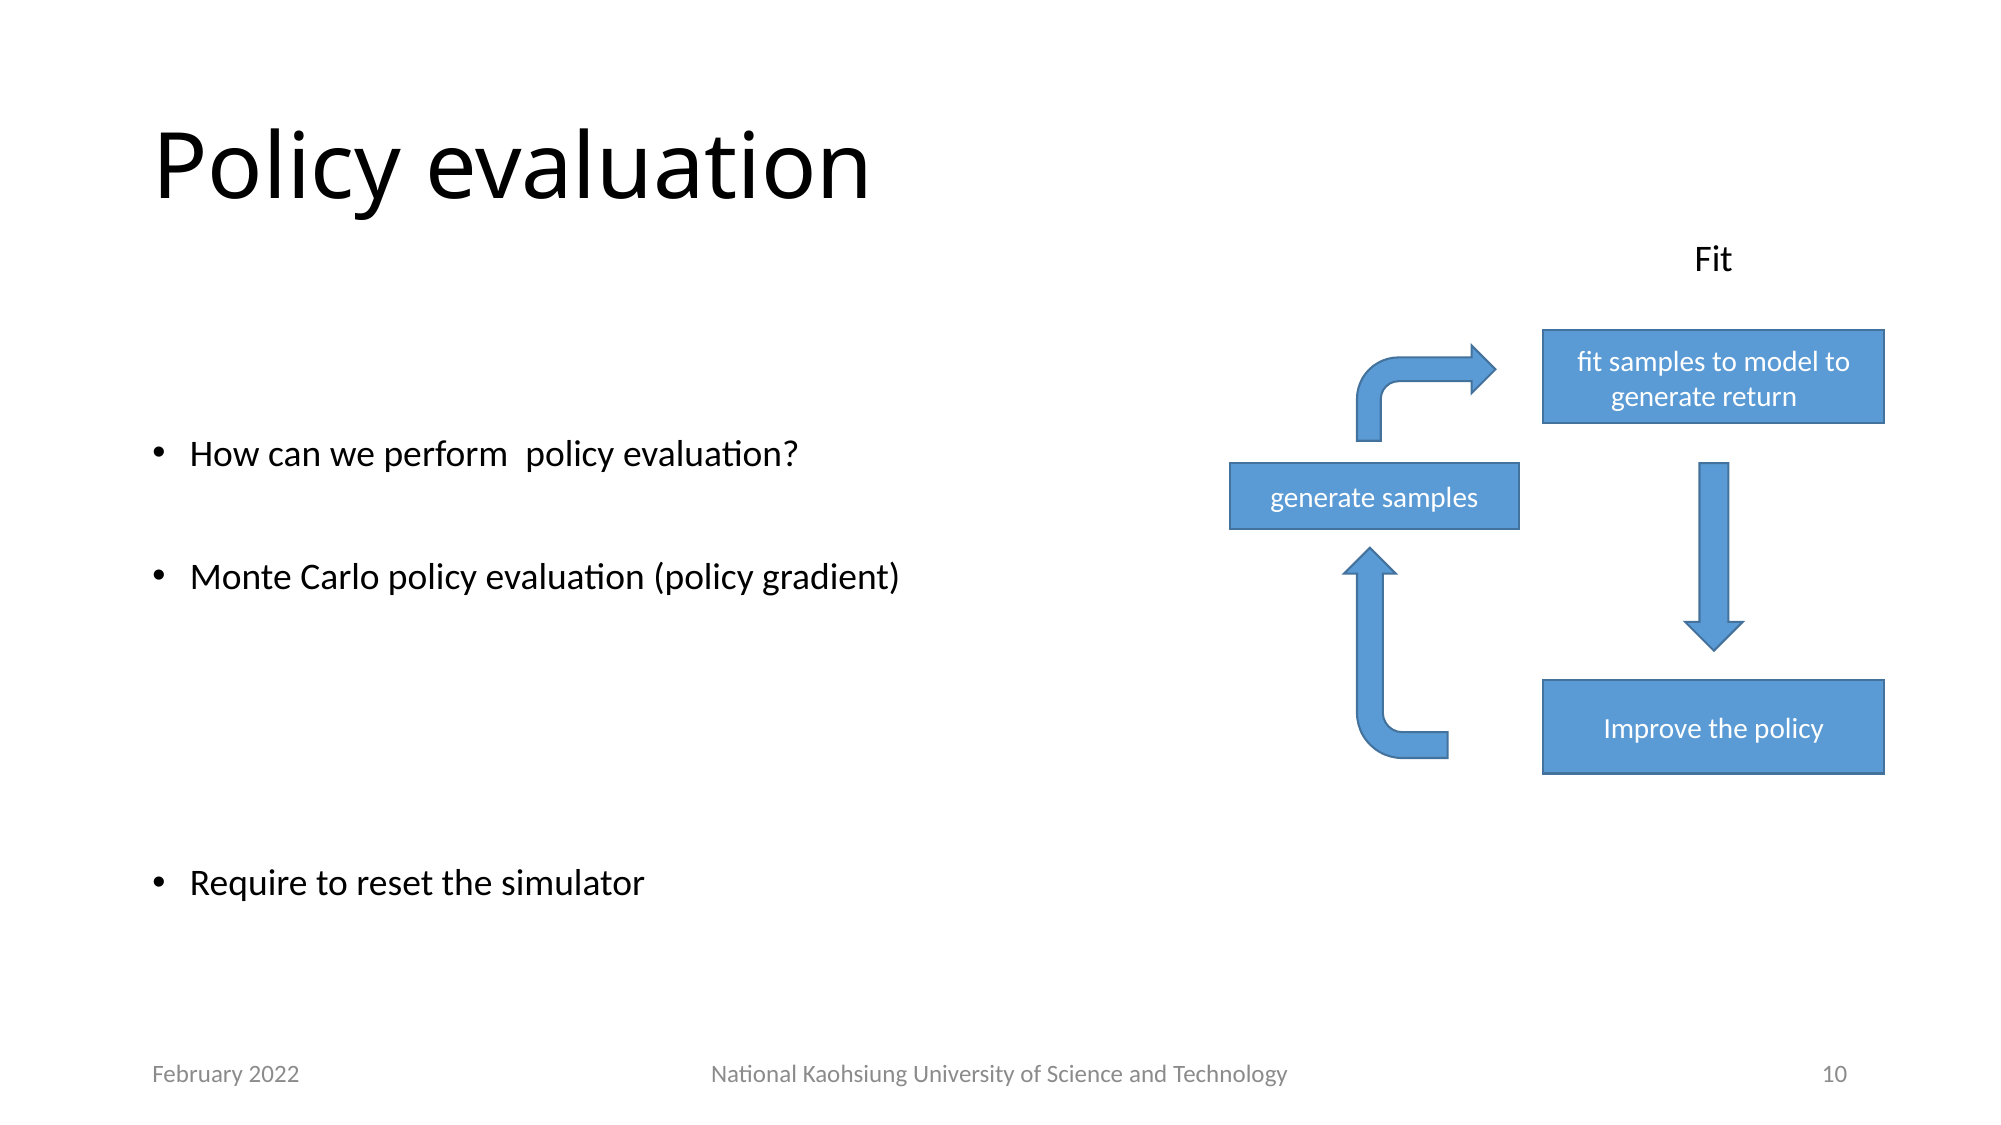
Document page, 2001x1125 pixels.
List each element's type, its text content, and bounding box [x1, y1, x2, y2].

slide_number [137, 1042, 588, 1103]
footer National Kaohsiung University of Science and Technology [662, 1042, 1338, 1103]
slide_number 10 [1412, 1042, 1863, 1103]
text_box Improve the policy [1542, 679, 1885, 775]
text_box [1341, 546, 1449, 760]
title Policy evaluation [137, 59, 1863, 278]
text_box [1682, 462, 1746, 653]
text_box fit samples to model to generate return [1542, 329, 1885, 424]
text_box [1355, 343, 1497, 442]
text_box generate samples [1229, 462, 1520, 530]
